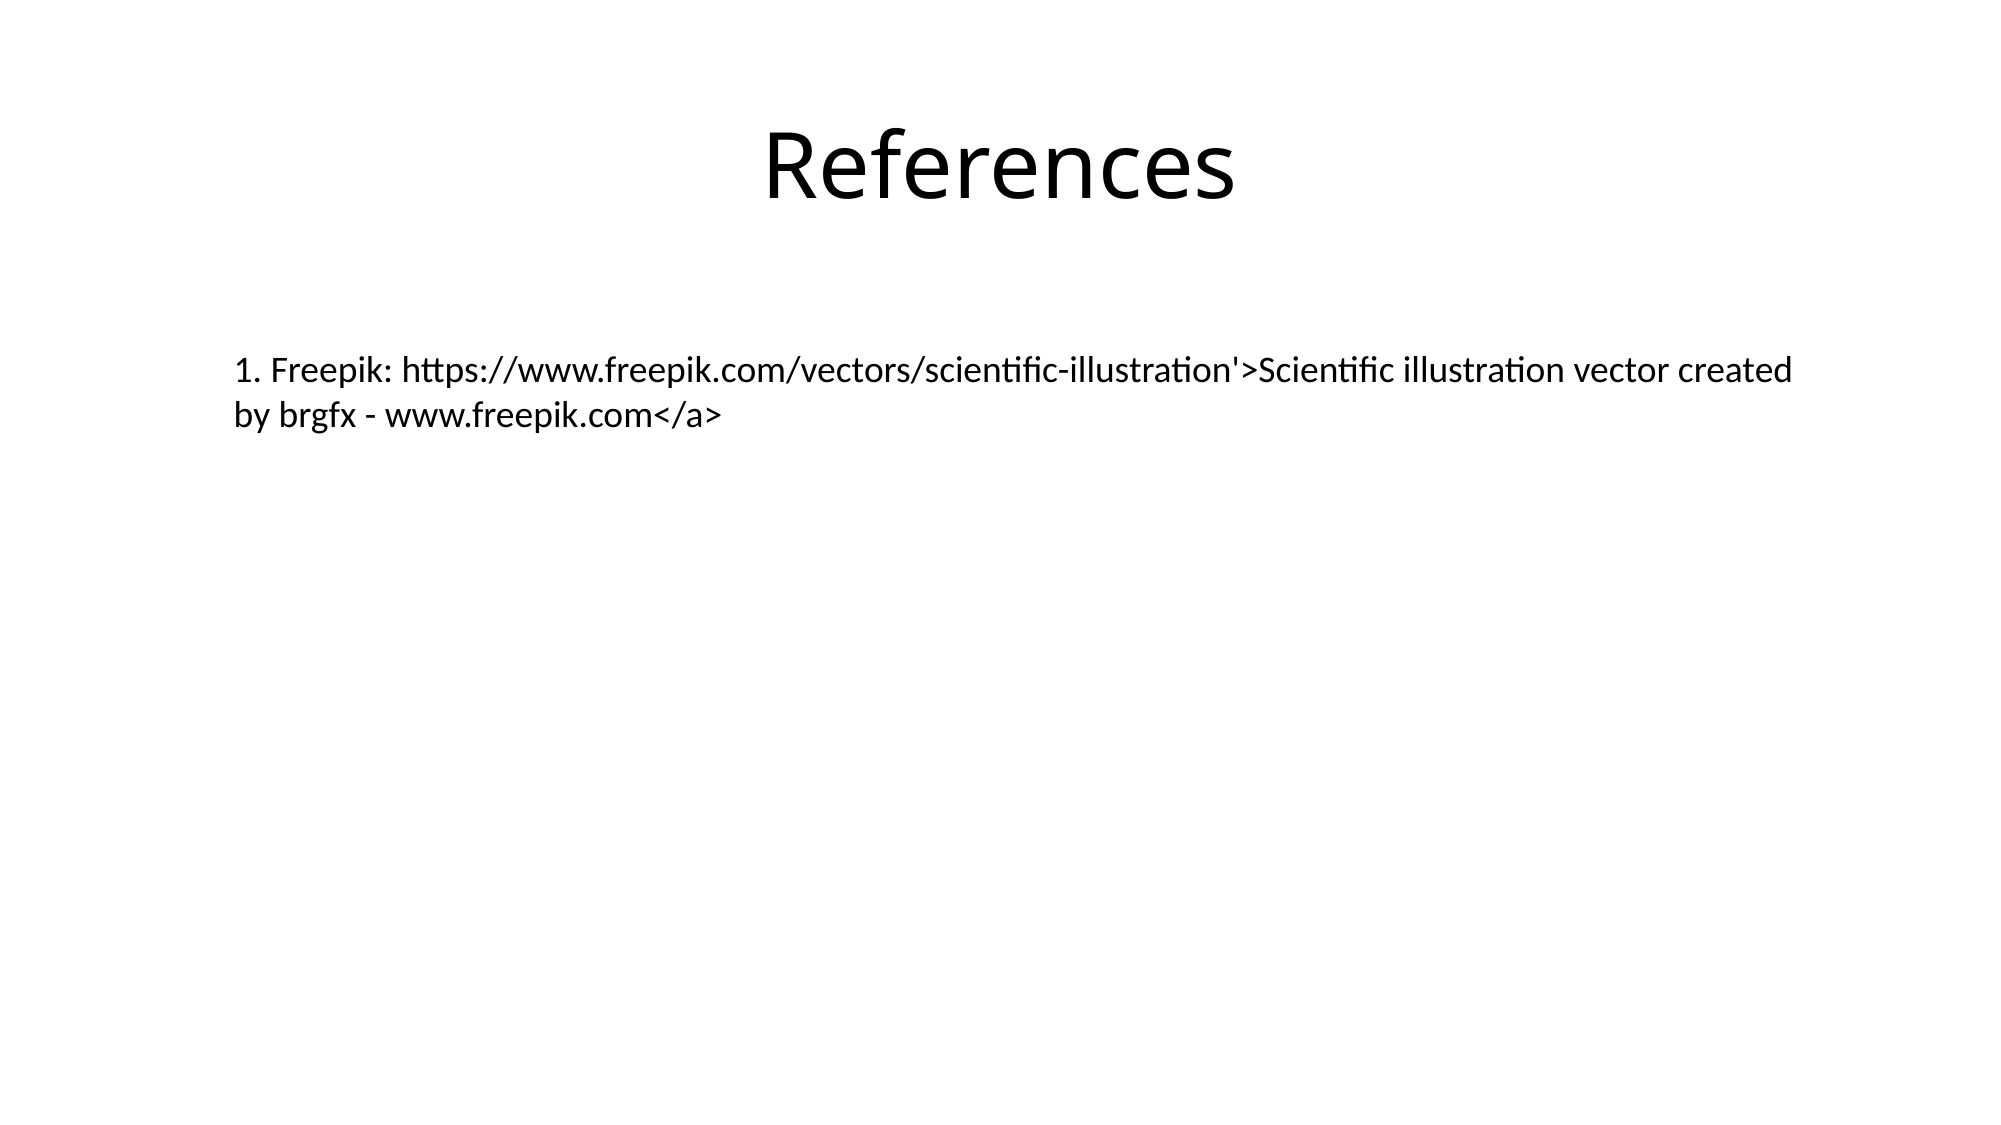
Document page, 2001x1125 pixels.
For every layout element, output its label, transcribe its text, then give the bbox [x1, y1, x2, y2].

text_box 1. Freepik: https://www.freepik.com/vectors/scientific-illustration'>Scientific illustration vector created by brgfx - www.freepik.com</a> [219, 337, 1844, 443]
title References [137, 59, 1863, 278]
